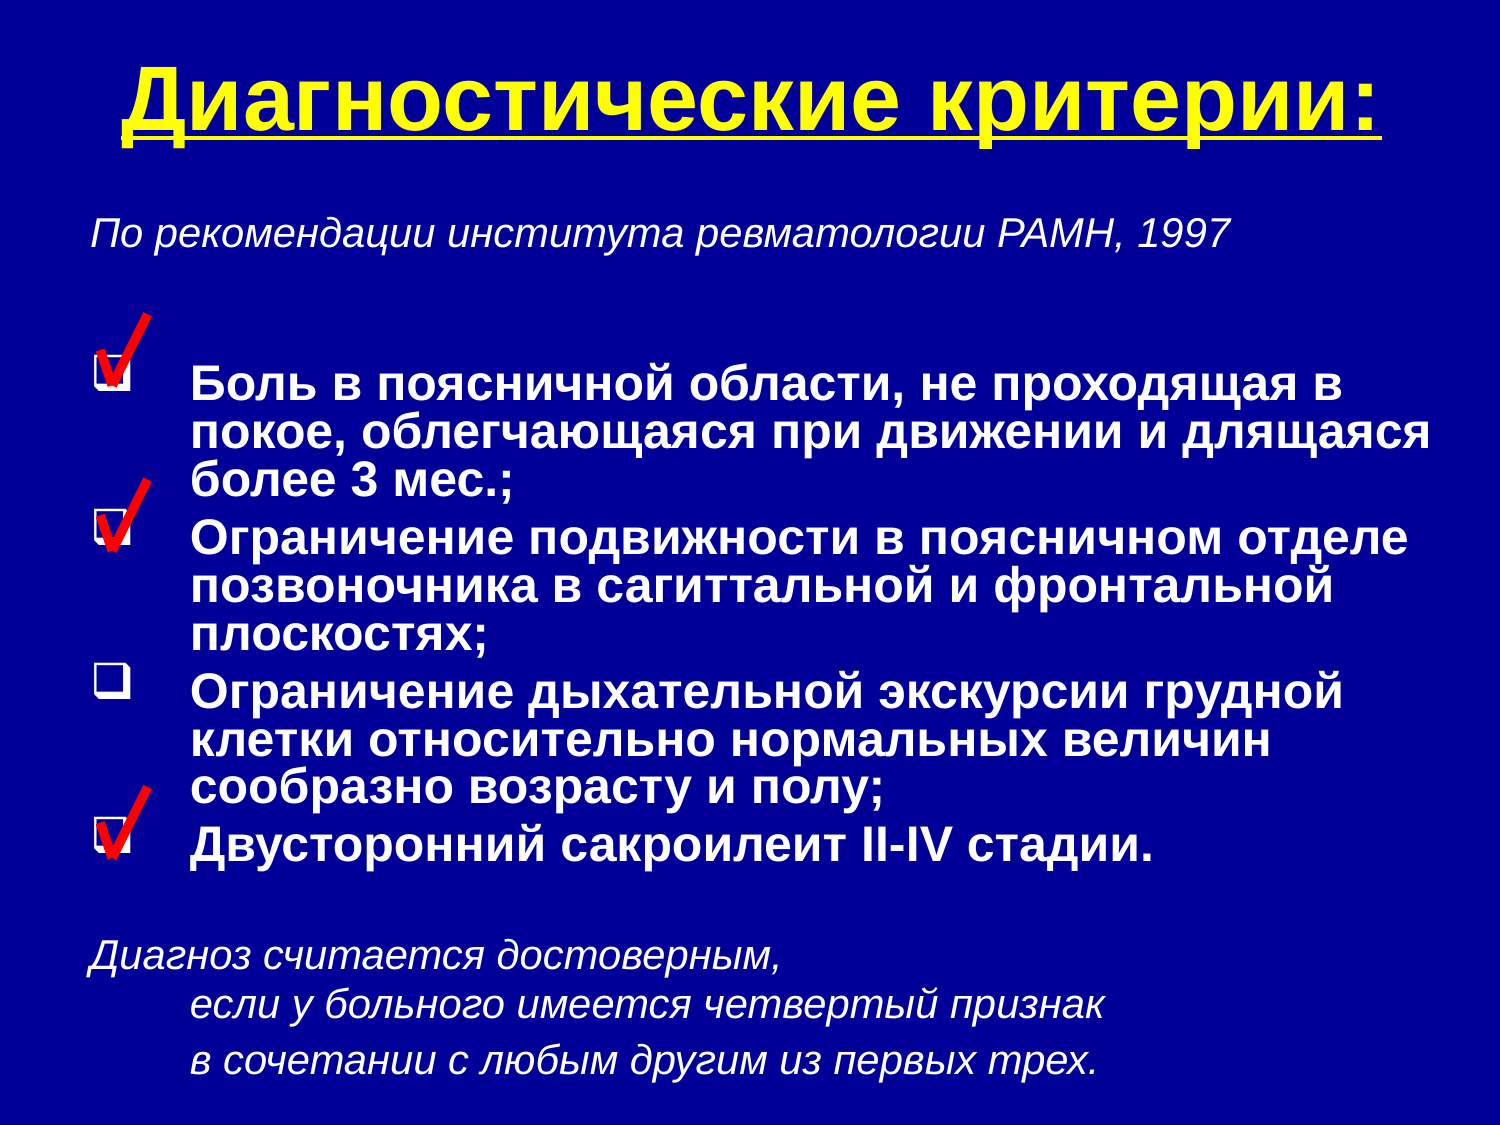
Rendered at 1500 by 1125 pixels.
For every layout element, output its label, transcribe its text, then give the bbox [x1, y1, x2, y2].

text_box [100, 479, 148, 551]
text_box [100, 786, 148, 859]
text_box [100, 314, 148, 386]
list По рекомендации института ревматологии РАМН, 1997 Боль в поясничной области, не проходящая в покое, облегчающаяся при движении и длящаяся более 3 мес.; Ограничение подвижности в поясничном отделе позвоночника в сагиттальной и фронтальной плоскостях; Ограничение дыхательной экскурсии грудной клетки относительно нормальных величин сообразно возрасту и полу; Двусторонний сакроилеит II-IV стадии. Диагноз считается достоверным, если у больного имеется четвертый признак в сочетании с любым другим из первых трех. [74, 207, 1500, 1125]
title Диагностические критерии: [76, 0, 1428, 188]
